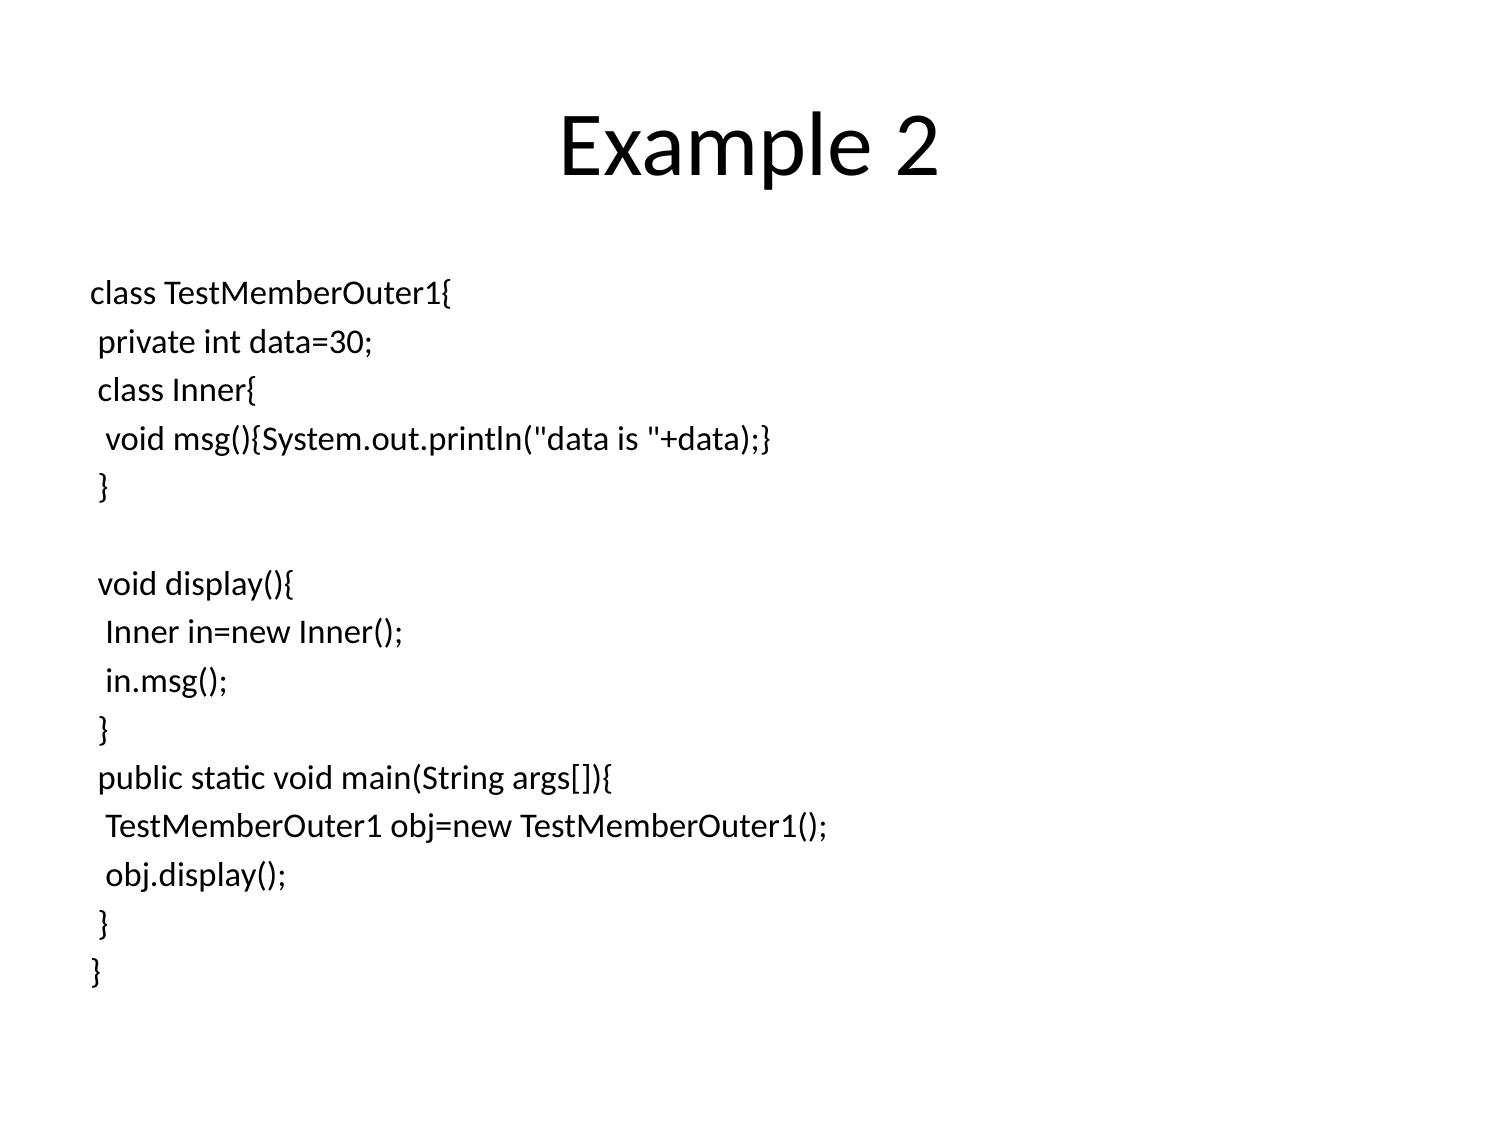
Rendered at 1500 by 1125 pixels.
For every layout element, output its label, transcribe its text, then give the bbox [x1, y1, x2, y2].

title Example 2 [75, 45, 1425, 233]
list class TestMemberOuter1{ private int data=30; class Inner{ void msg(){System.out.println("data is "+data);} } void display(){ Inner in=new Inner(); in.msg(); } public static void main(String args[]){ TestMemberOuter1 obj=new TestMemberOuter1(); obj.display(); } } [75, 262, 1425, 1005]
